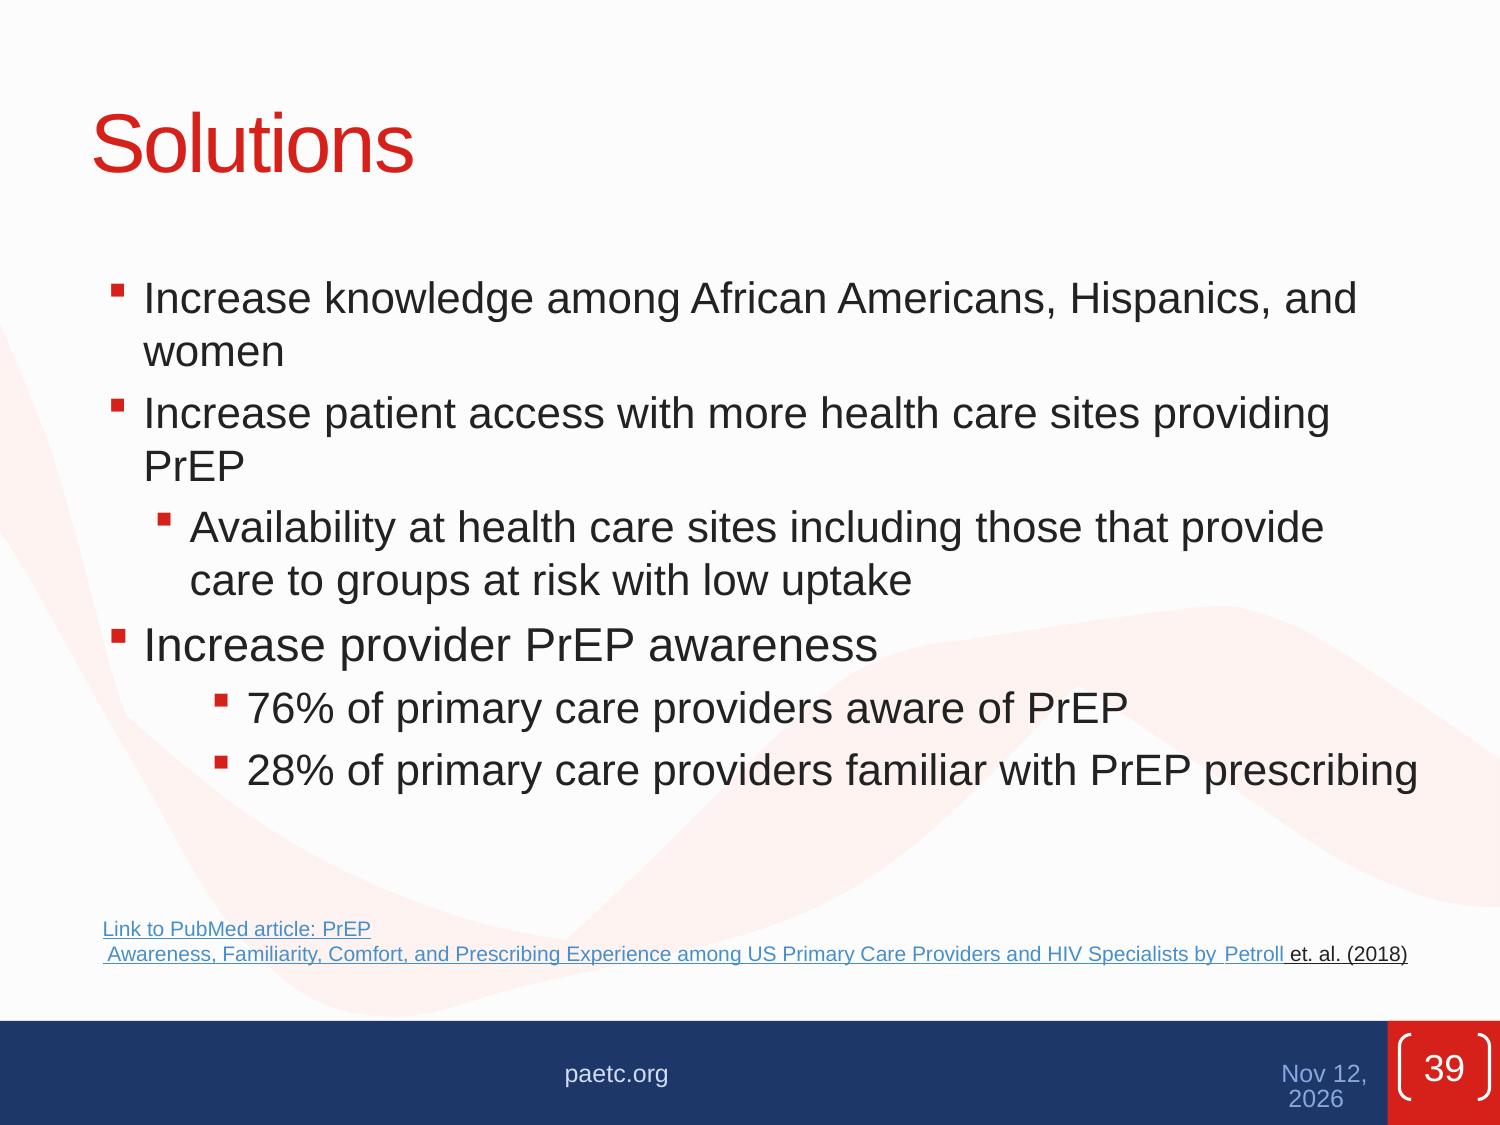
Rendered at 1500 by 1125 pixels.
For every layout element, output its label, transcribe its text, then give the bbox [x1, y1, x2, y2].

slide_number 39 [1397, 1032, 1492, 1101]
slide_number Apr-21 [1267, 1042, 1388, 1103]
footer paetc.org [549, 1042, 1267, 1103]
list Link to PubMed article: PrEP Awareness, Familiarity, Comfort, and Prescribing Experience among US Primary Care Providers and HIV Specialists by Petroll et. al. (2018) [75, 907, 1439, 999]
picture [0, 0, 1500, 1017]
title Solutions [75, 45, 1440, 233]
list Increase knowledge among African Americans, Hispanics, and women Increase patient access with more health care sites providing PrEP Availability at health care sites including those that provide care to groups at risk with low uptake Increase provider PrEP awareness 76% of primary care providers aware of PrEP 28% of primary care providers familiar with PrEP prescribing [75, 262, 1440, 853]
